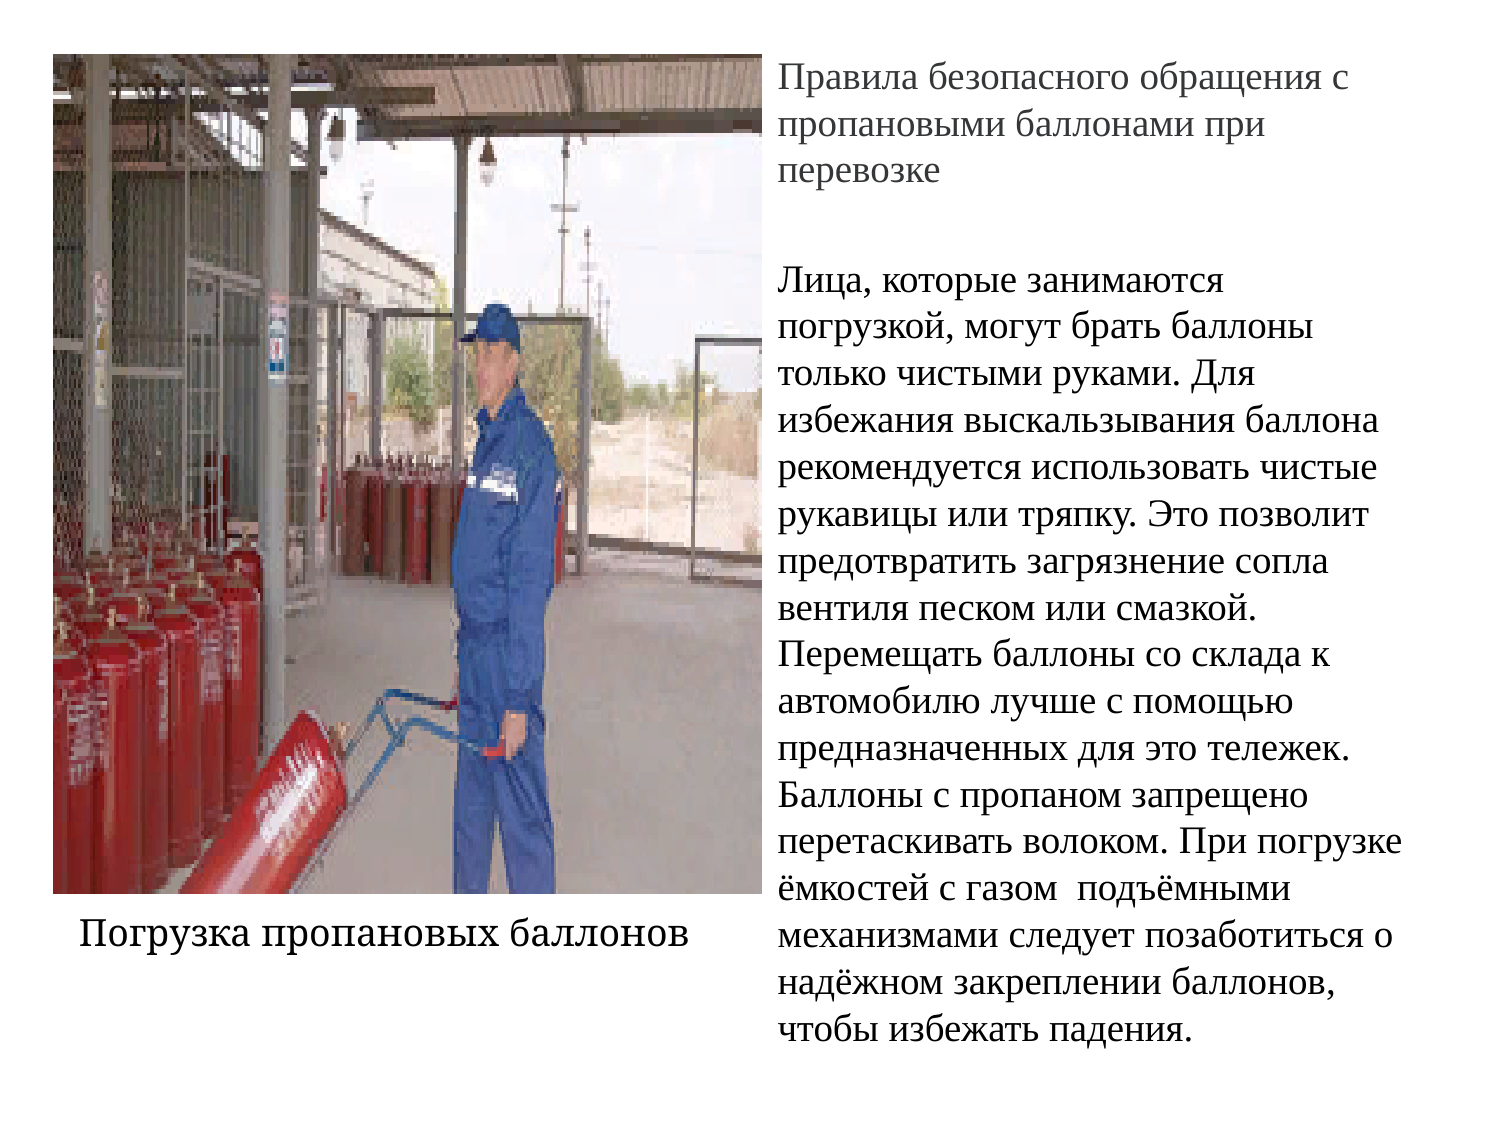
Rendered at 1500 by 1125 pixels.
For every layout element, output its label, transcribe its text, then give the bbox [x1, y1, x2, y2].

text_box Погрузка пропановых баллонов [64, 902, 756, 962]
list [52, 54, 762, 894]
list Правила безопасного обращения с пропановыми баллонами при перевозке Лица, которые занимаются погрузкой, могут брать баллоны только чистыми руками. Для избежания выскальзывания баллона рекомендуется использовать чистые рукавицы или тряпку. Это позволит предотвратить загрязнение сопла вентиля песком или смазкой. Перемещать баллоны со склада к автомобилю лучше с помощью предназначенных для это тележек. Баллоны с пропаном запрещено перетаскивать волоком. При погрузке ёмкостей с газом подъёмными механизмами следует позаботиться о надёжном закреплении баллонов, чтобы избежать падения. [762, 42, 1425, 1071]
